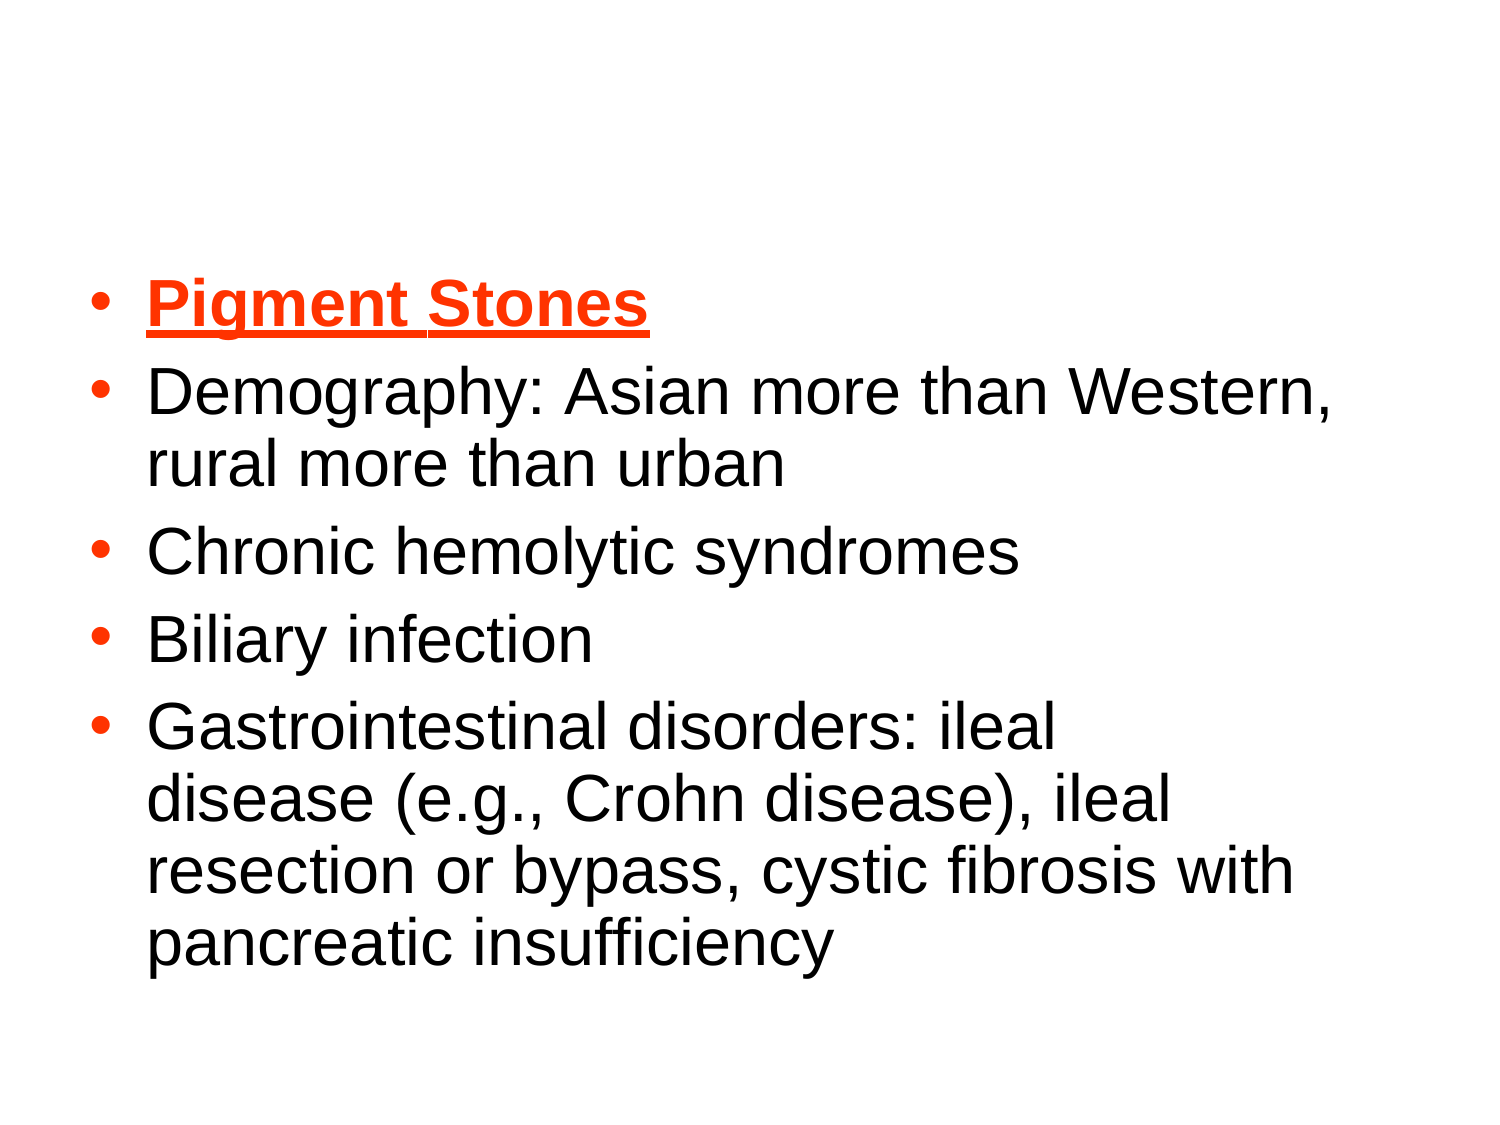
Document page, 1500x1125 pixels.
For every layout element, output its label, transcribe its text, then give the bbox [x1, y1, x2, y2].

text_box Pigment Stones Demography: Asian more than Western, rural more than urban Chronic hemolytic syndromes Biliary infection Gastrointestinal disorders: ileal disease (e.g., Crohn disease), ileal resection or bypass, cystic fibrosis with pancreatic insufficiency [87, 260, 1337, 982]
